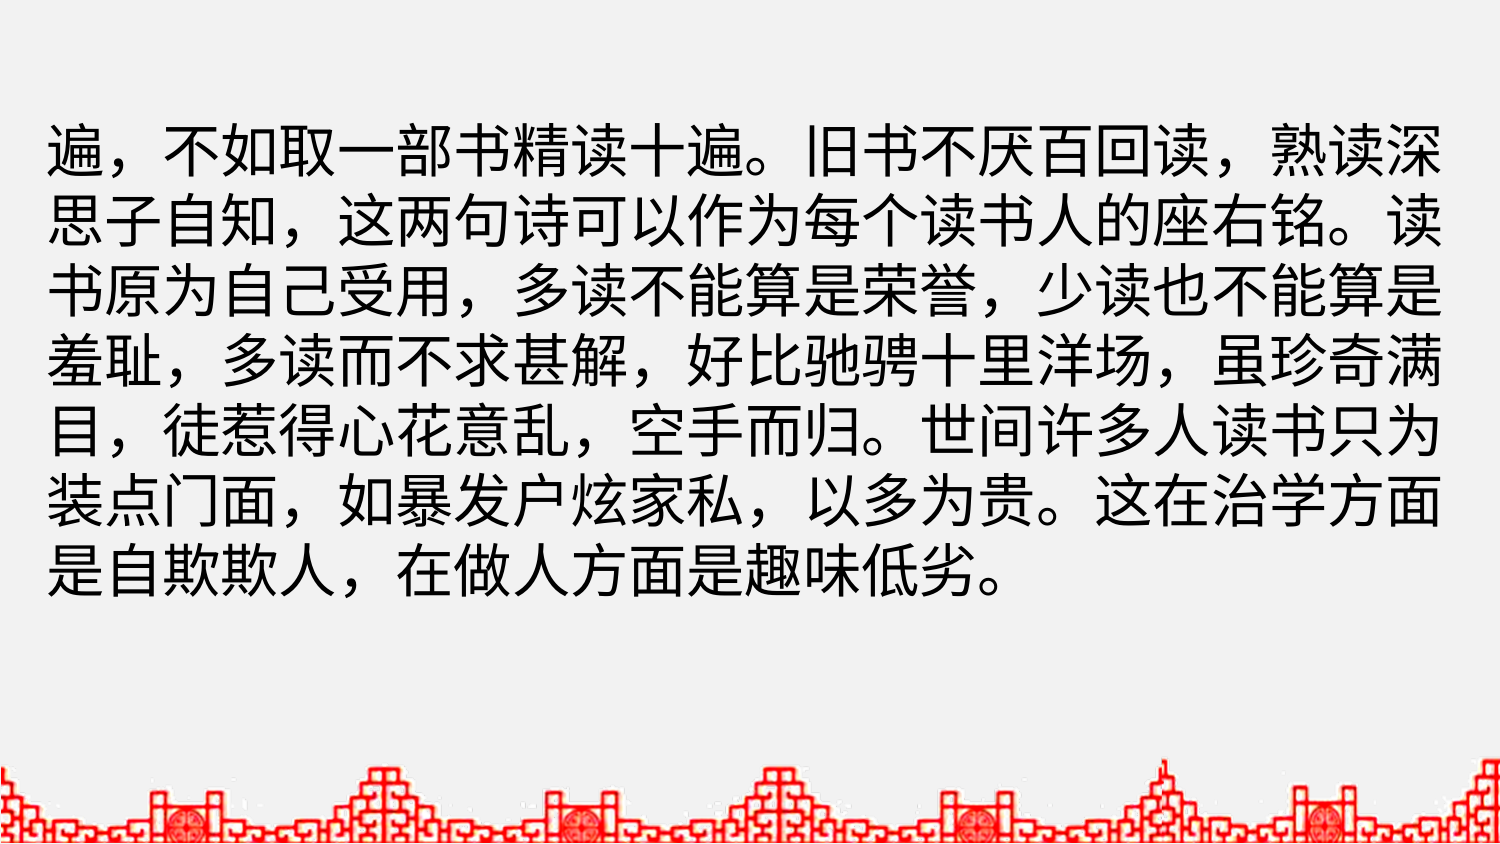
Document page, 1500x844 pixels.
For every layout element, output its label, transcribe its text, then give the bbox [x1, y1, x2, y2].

text_box 遍，不如取一部书精读十遍。旧书不厌百回读，熟读深思子自知，这两句诗可以作为每个读书人的座右铭。读书原为自己受用，多读不能算是荣誉，少读也不能算是羞耻，多读而不求甚解，好比驰骋十里洋场，虽珍奇满目，徒惹得心花意乱，空手而归。世间许多人读书只为装点门面，如暴发户炫家私，以多为贵。这在治学方面是自欺欺人，在做人方面是趣味低劣。 [31, 107, 1469, 752]
